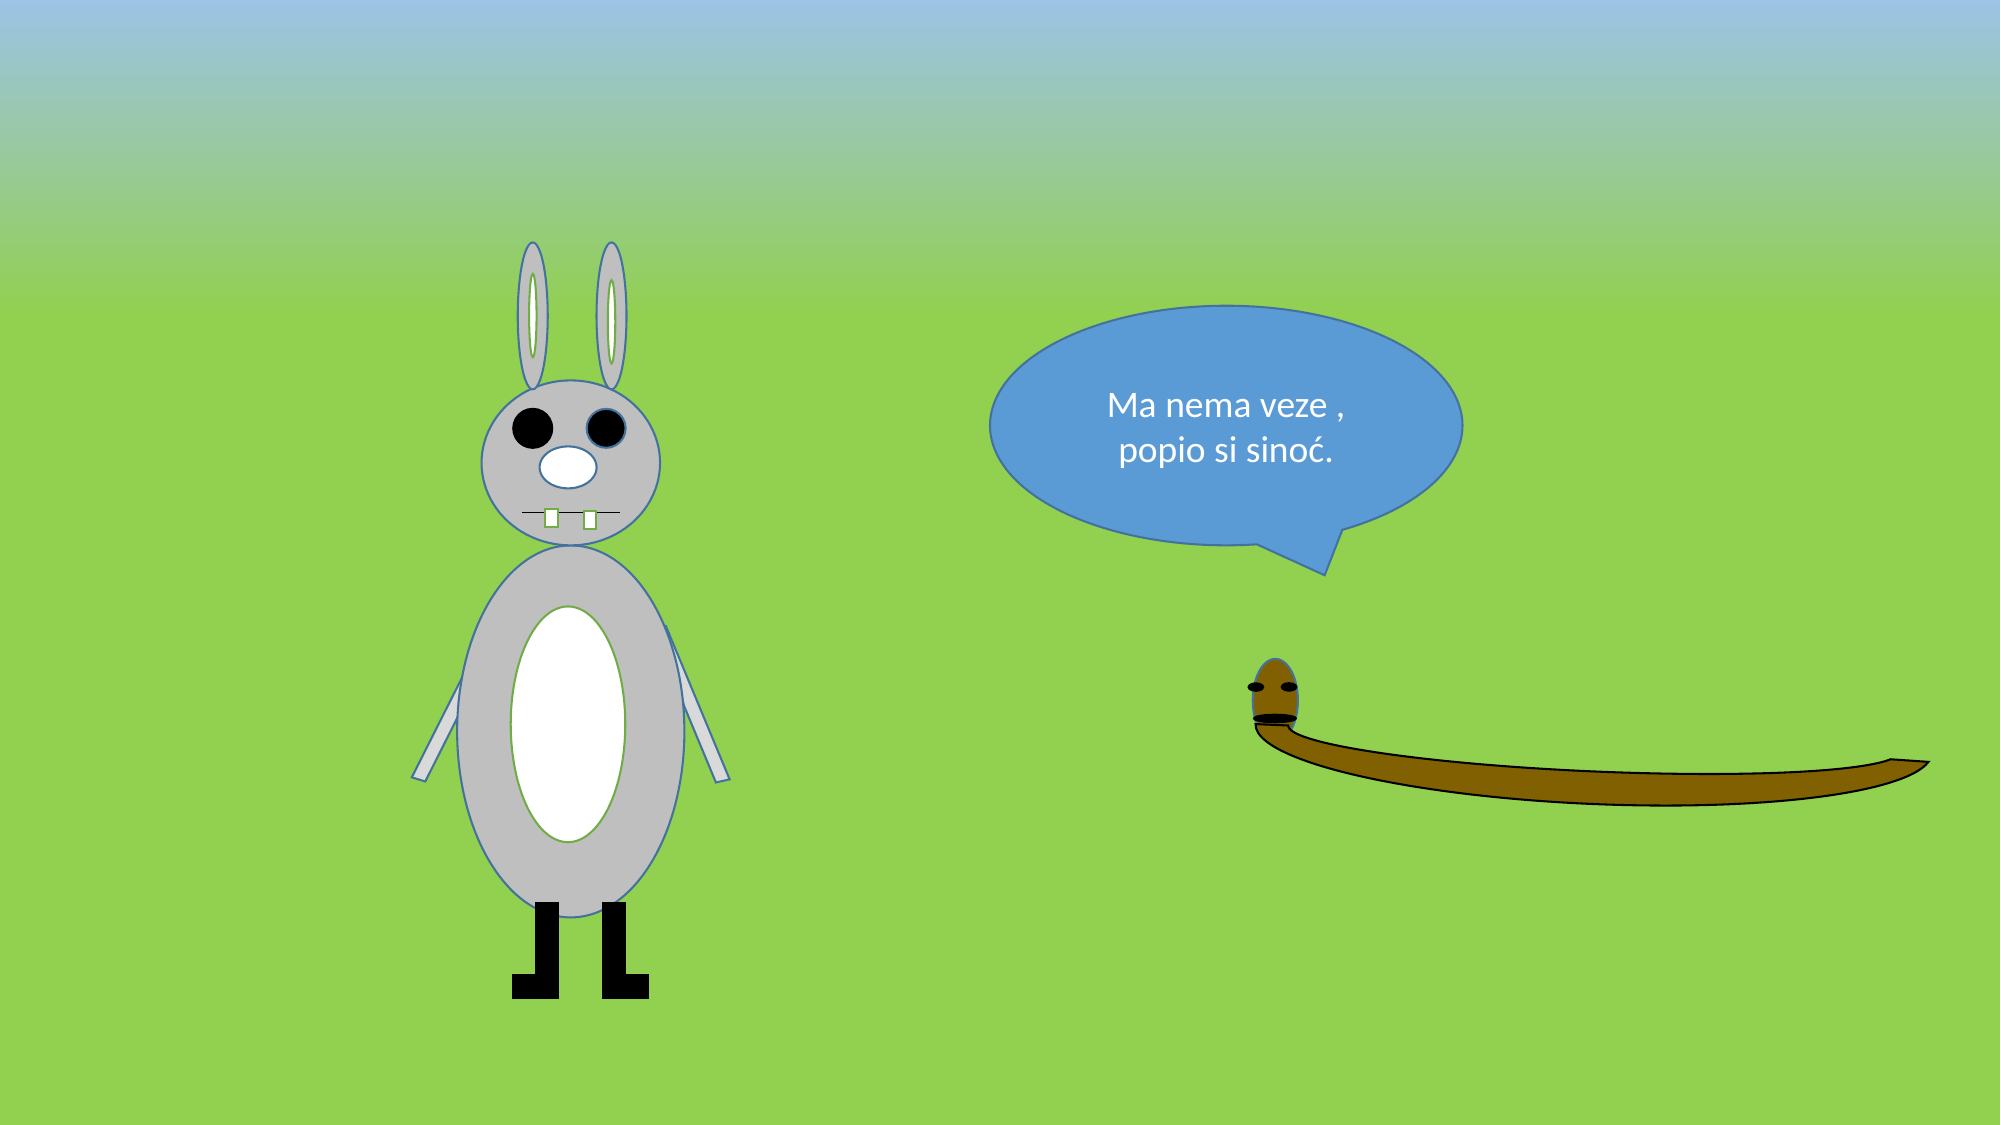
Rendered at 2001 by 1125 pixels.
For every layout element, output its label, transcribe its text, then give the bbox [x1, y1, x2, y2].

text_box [1248, 658, 1932, 804]
text_box Ma nema veze , popio si sinoć. [988, 304, 1464, 577]
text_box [435, 242, 712, 998]
